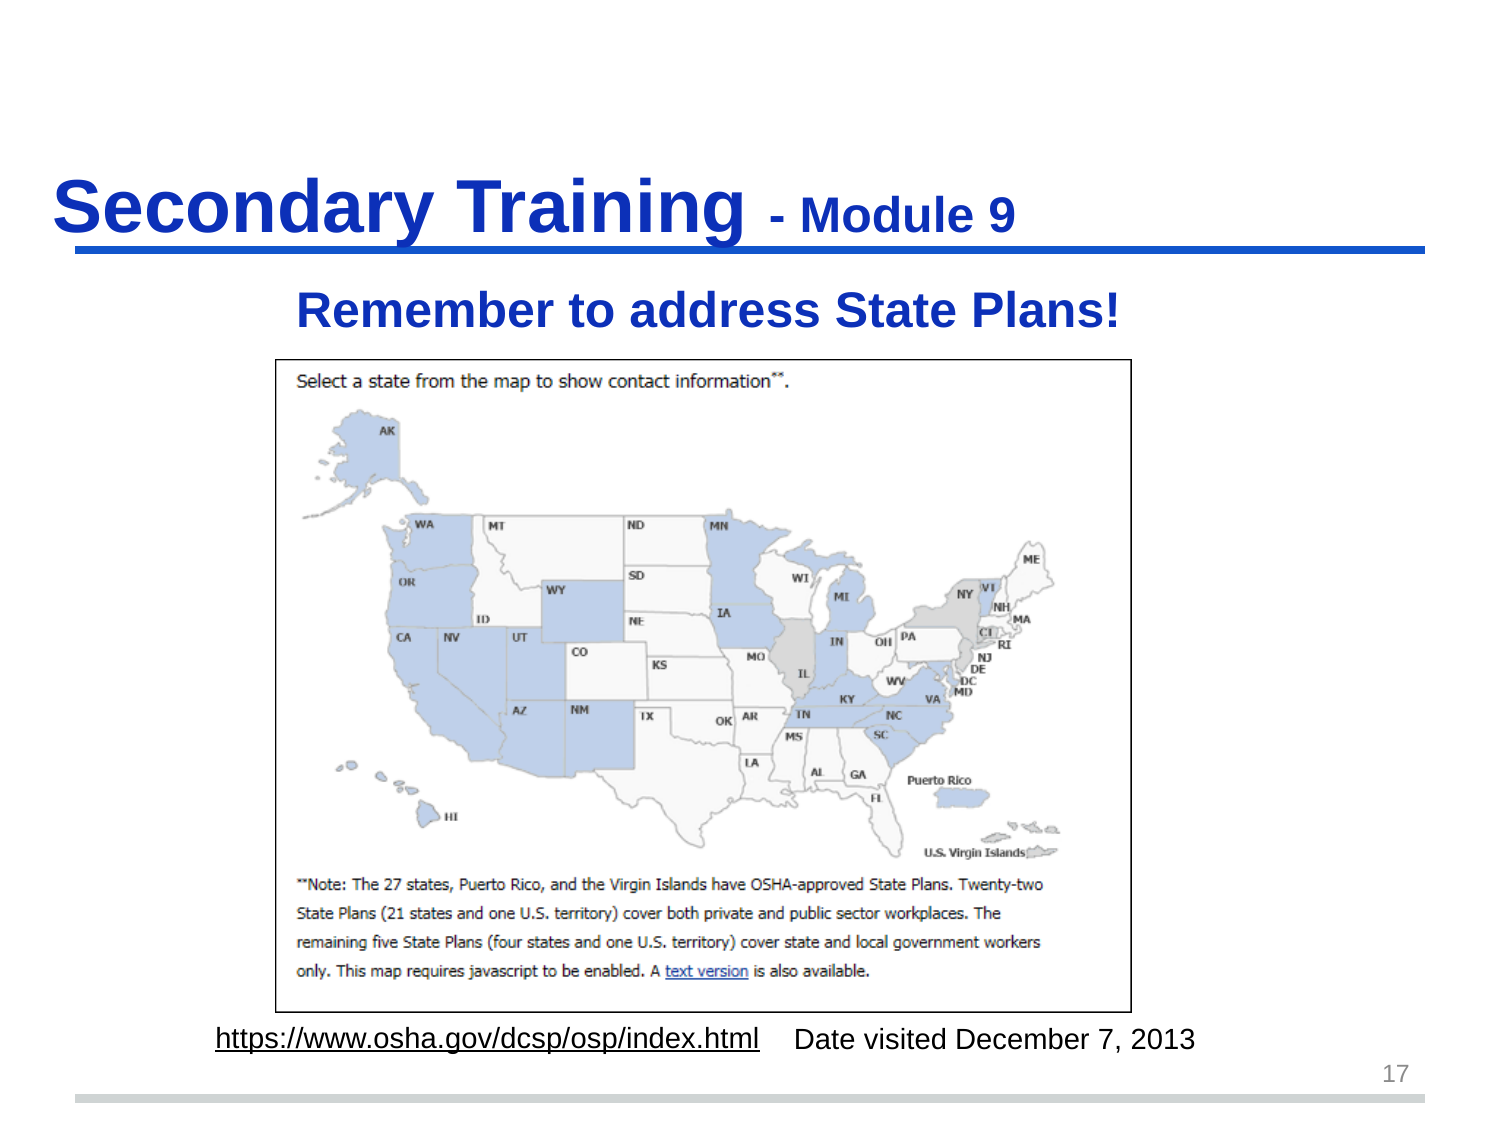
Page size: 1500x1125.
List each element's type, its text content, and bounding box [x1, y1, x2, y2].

text_box https://www.osha.gov/dcsp/osp/index.html [200, 1012, 779, 1062]
slide_number 17 [1074, 1042, 1425, 1103]
title Secondary Training - Module 9 [37, 74, 1388, 263]
footer [512, 1062, 988, 1103]
picture [274, 359, 1132, 1013]
list Remember to address State Plans! [75, 262, 1463, 350]
text_box Date visited December 7, 2013 [779, 1013, 1212, 1063]
